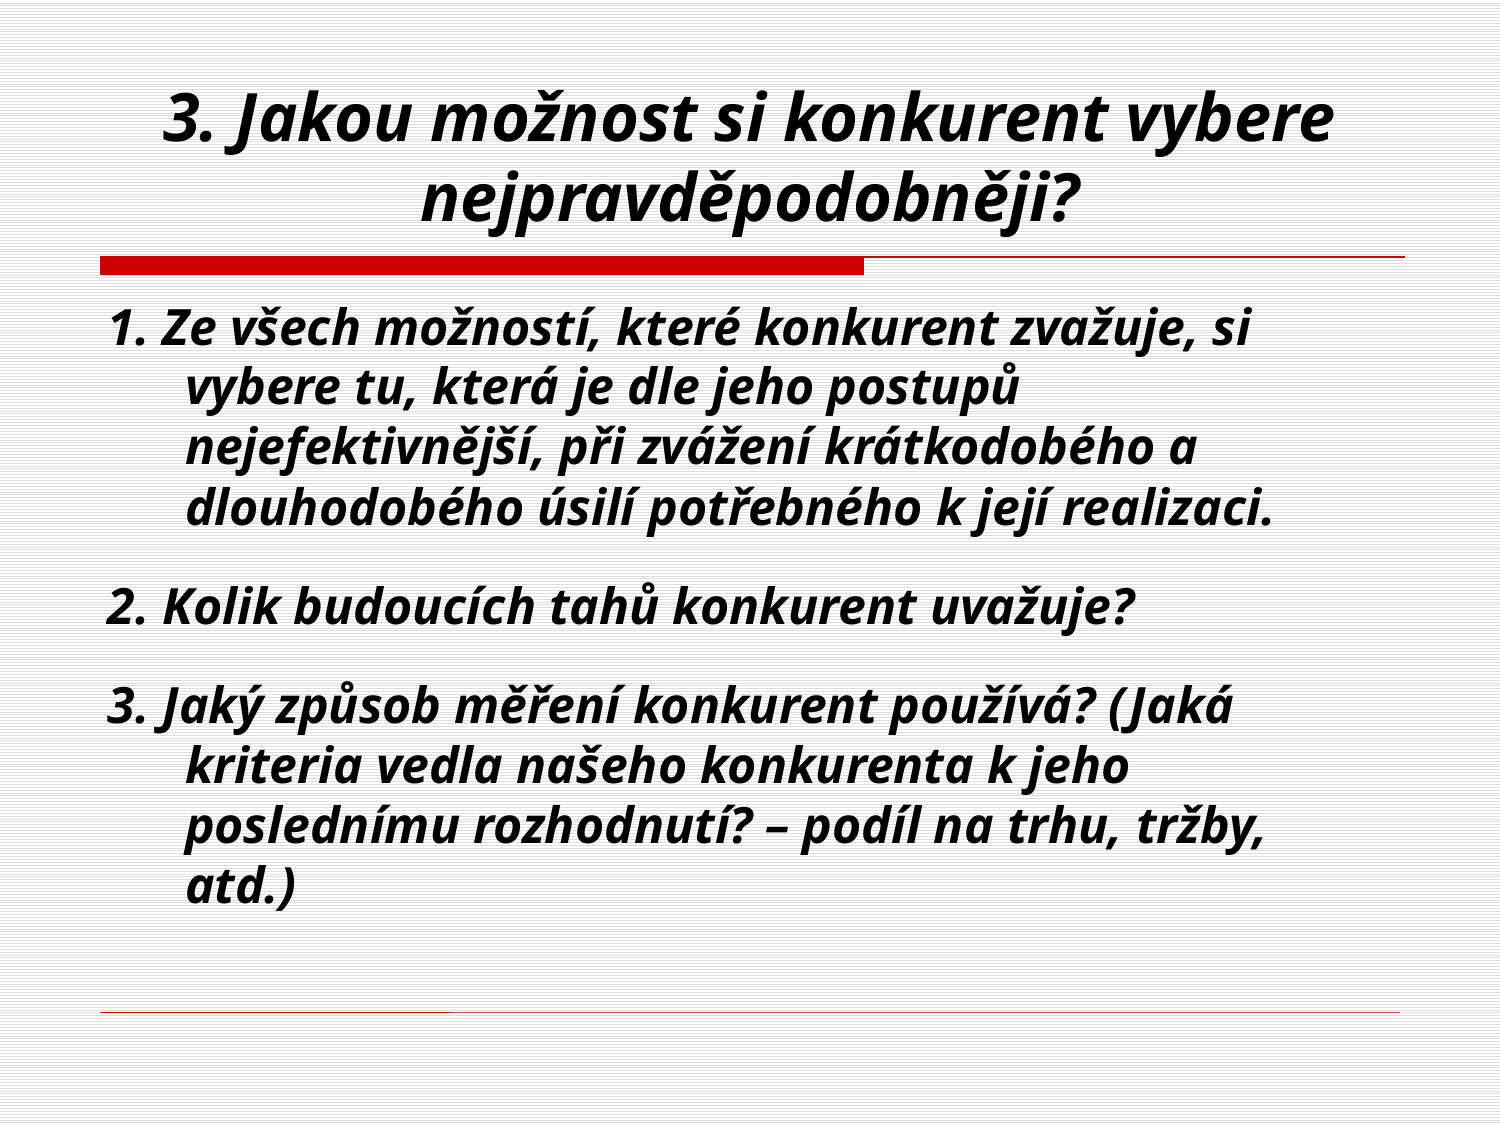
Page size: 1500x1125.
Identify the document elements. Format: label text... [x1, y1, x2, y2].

list 1. Ze všech možností, které konkurent zvažuje, si vybere tu, která je dle jeho postupů nejefektivnější, při zvážení krátkodobého a dlouhodobého úsilí potřebného k její realizaci. 2. Kolik budoucích tahů konkurent uvažuje? 3. Jaký způsob měření konkurent používá? (Jaká kriteria vedla našeho konkurenta k jeho poslednímu rozhodnutí? – podíl na trhu, tržby, atd.) [92, 287, 1406, 988]
title 3. Jakou možnost si konkurent vybere nejpravděpodobněji? [0, 42, 1500, 243]
